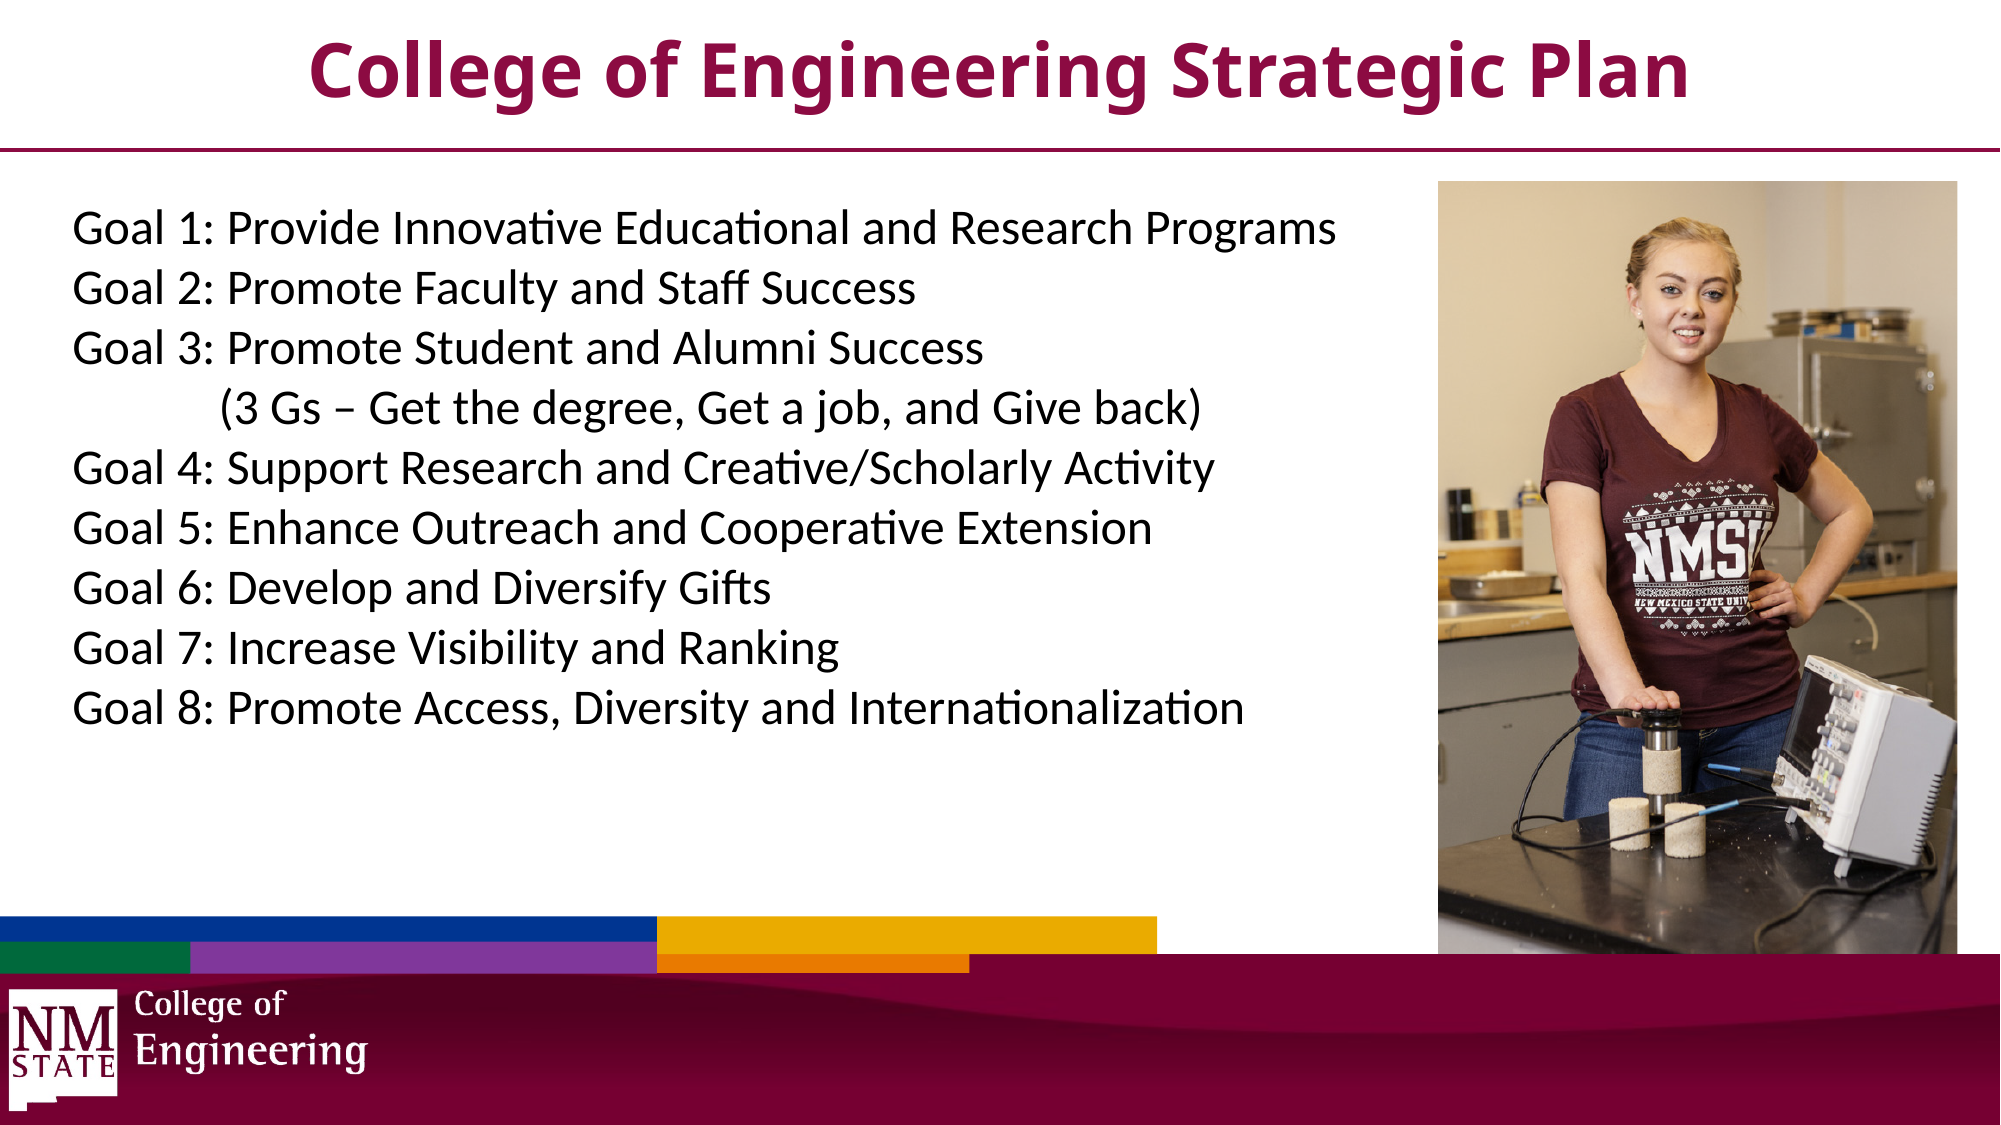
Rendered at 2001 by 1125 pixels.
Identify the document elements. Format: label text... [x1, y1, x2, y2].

title College of Engineering Strategic Plan [0, 0, 2000, 148]
text_box [442, 151, 2000, 888]
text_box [0, 916, 1158, 974]
text_box Goal 1: Provide Innovative Educational and Research Programs Goal 2: Promote Faculty and Staff Success Goal 3: Promote Student and Alumni Success (3 Gs – Get the degree, Get a job, and Give back) Goal 4: Support Research and Creative/Scholarly Activity Goal 5: Enhance Outreach and Cooperative Extension Goal 6: Develop and Diversify Gifts Goal 7: Increase Visibility and Ranking Goal 8: Promote Access, Diversity and Internationalization [57, 187, 442, 742]
picture [0, 181, 2000, 1125]
text_box [442, 91, 2000, 149]
